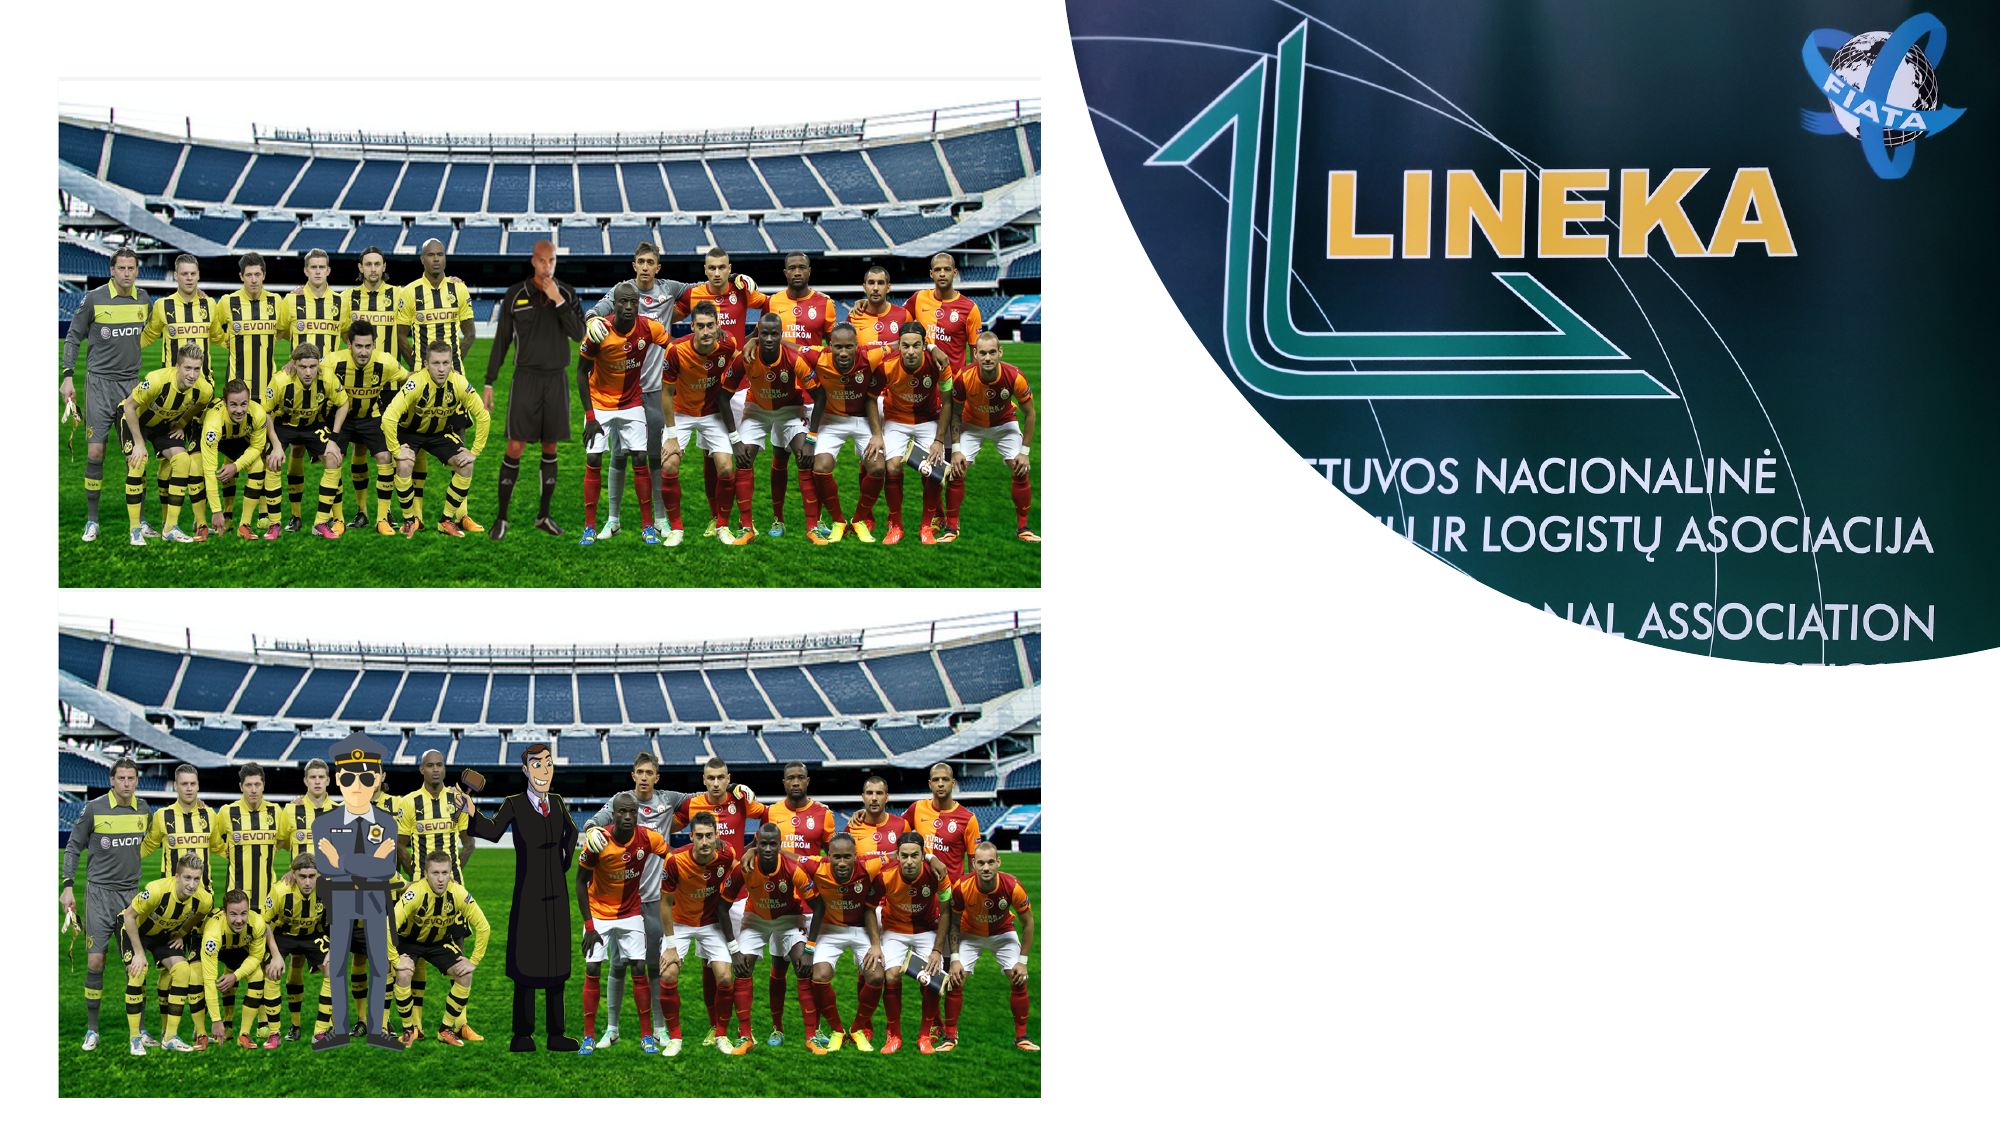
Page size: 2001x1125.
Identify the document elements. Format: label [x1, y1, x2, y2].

picture [58, 77, 1041, 1098]
picture [1064, 0, 2000, 666]
